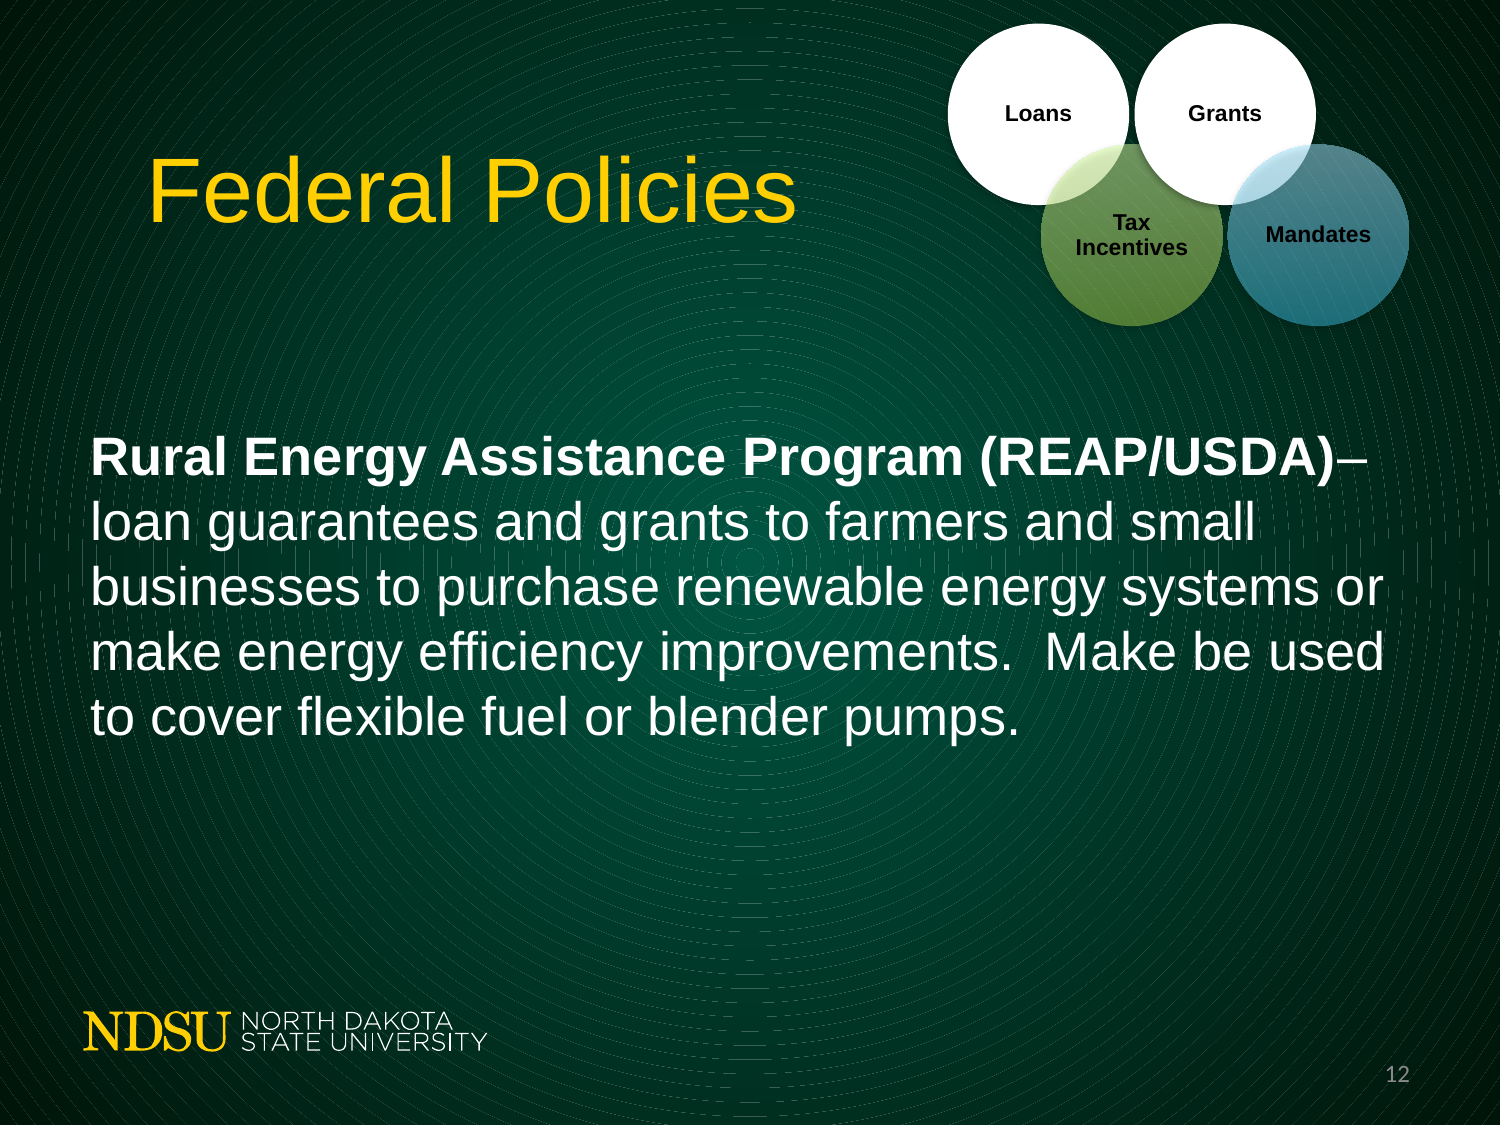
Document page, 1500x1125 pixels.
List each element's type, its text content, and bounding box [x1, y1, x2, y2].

title Federal Policies [75, 45, 872, 262]
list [947, 23, 1410, 327]
text_box Rural Energy Assistance Program (REAP/USDA)– loan guarantees and grants to farmers and small businesses to purchase renewable energy systems or make energy efficiency improvements. Make be used to cover flexible fuel or blender pumps. [74, 262, 1425, 1005]
slide_number 12 [1074, 1042, 1425, 1103]
